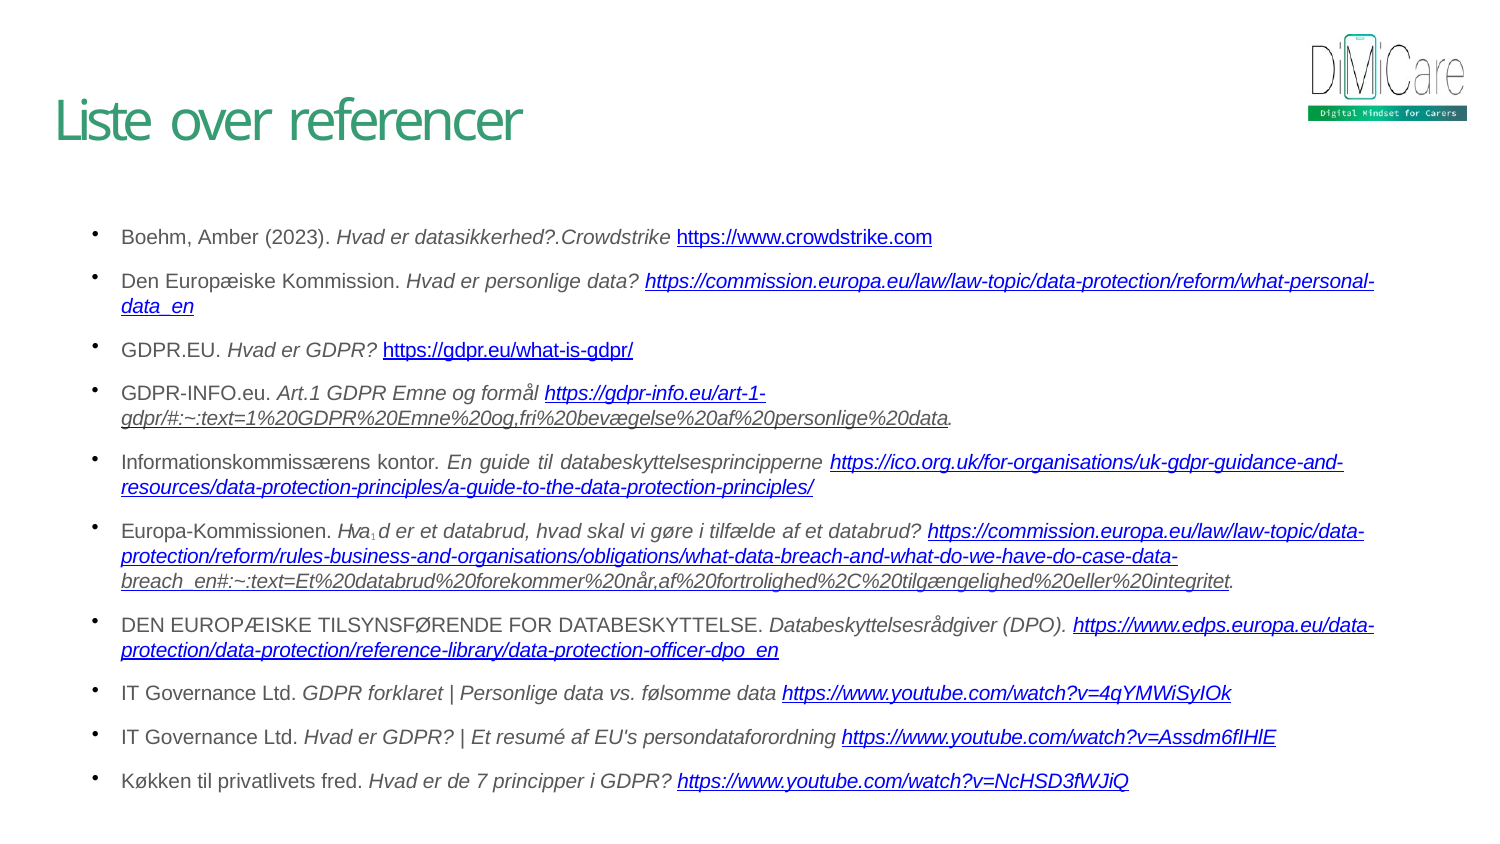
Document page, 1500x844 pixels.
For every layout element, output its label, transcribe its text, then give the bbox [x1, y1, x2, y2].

text_box Boehm, Amber (2023). Hvad er datasikkerhed?.Crowdstrike https://www.crowdstrike.com Den Europæiske Kommission. Hvad er personlige data? https://commission.europa.eu/law/law-topic/data-protection/reform/what-personal- data_en GDPR.EU. Hvad er GDPR? https://gdpr.eu/what-is-gdpr/ GDPR-INFO.eu. Art.1 GDPR Emne og formål https://gdpr-info.eu/art-1- gdpr/#:~:text=1%20GDPR%20Emne%20og,fri%20bevægelse%20af%20personlige%20data. Informationskommissærens kontor. En guide til databeskyttelsesprincipperne https://ico.org.uk/for-organisations/uk-gdpr-guidance-and- resources/data-protection-principles/a-guide-to-the-data-protection-principles/ Europa-Kommissionen. Hva1 d er et databrud, hvad skal vi gøre i tilfælde af et databrud? https://commission.europa.eu/law/law-topic/data- protection/reform/rules-business-and-organisations/obligations/what-data-breach-and-what-do-we-have-do-case-data- breach_en#:~:text=Et%20databrud%20forekommer%20når,af%20fortrolighed%2C%20tilgængelighed%20eller%20integritet. DEN EUROPÆISKE TILSYNSFØRENDE FOR DATABESKYTTELSE. Databeskyttelsesrådgiver (DPO). https://www.edps.europa.eu/data- protection/data-protection/reference-library/data-protection-officer-dpo_en IT Governance Ltd. GDPR forklaret | Personlige data vs. følsomme data https://www.youtube.com/watch?v=4qYMWiSyIOk IT Governance Ltd. Hvad er GDPR? | Et resumé af EU's persondataforordning https://www.youtube.com/watch?v=Assdm6fIHlE Køkken til privatlivets fred. Hvad er de 7 principper i GDPR? https://www.youtube.com/watch?v=NcHSD3fWJiQ [75, 221, 1415, 793]
title Liste over referencer [51, 81, 611, 225]
picture [1308, 33, 1468, 121]
